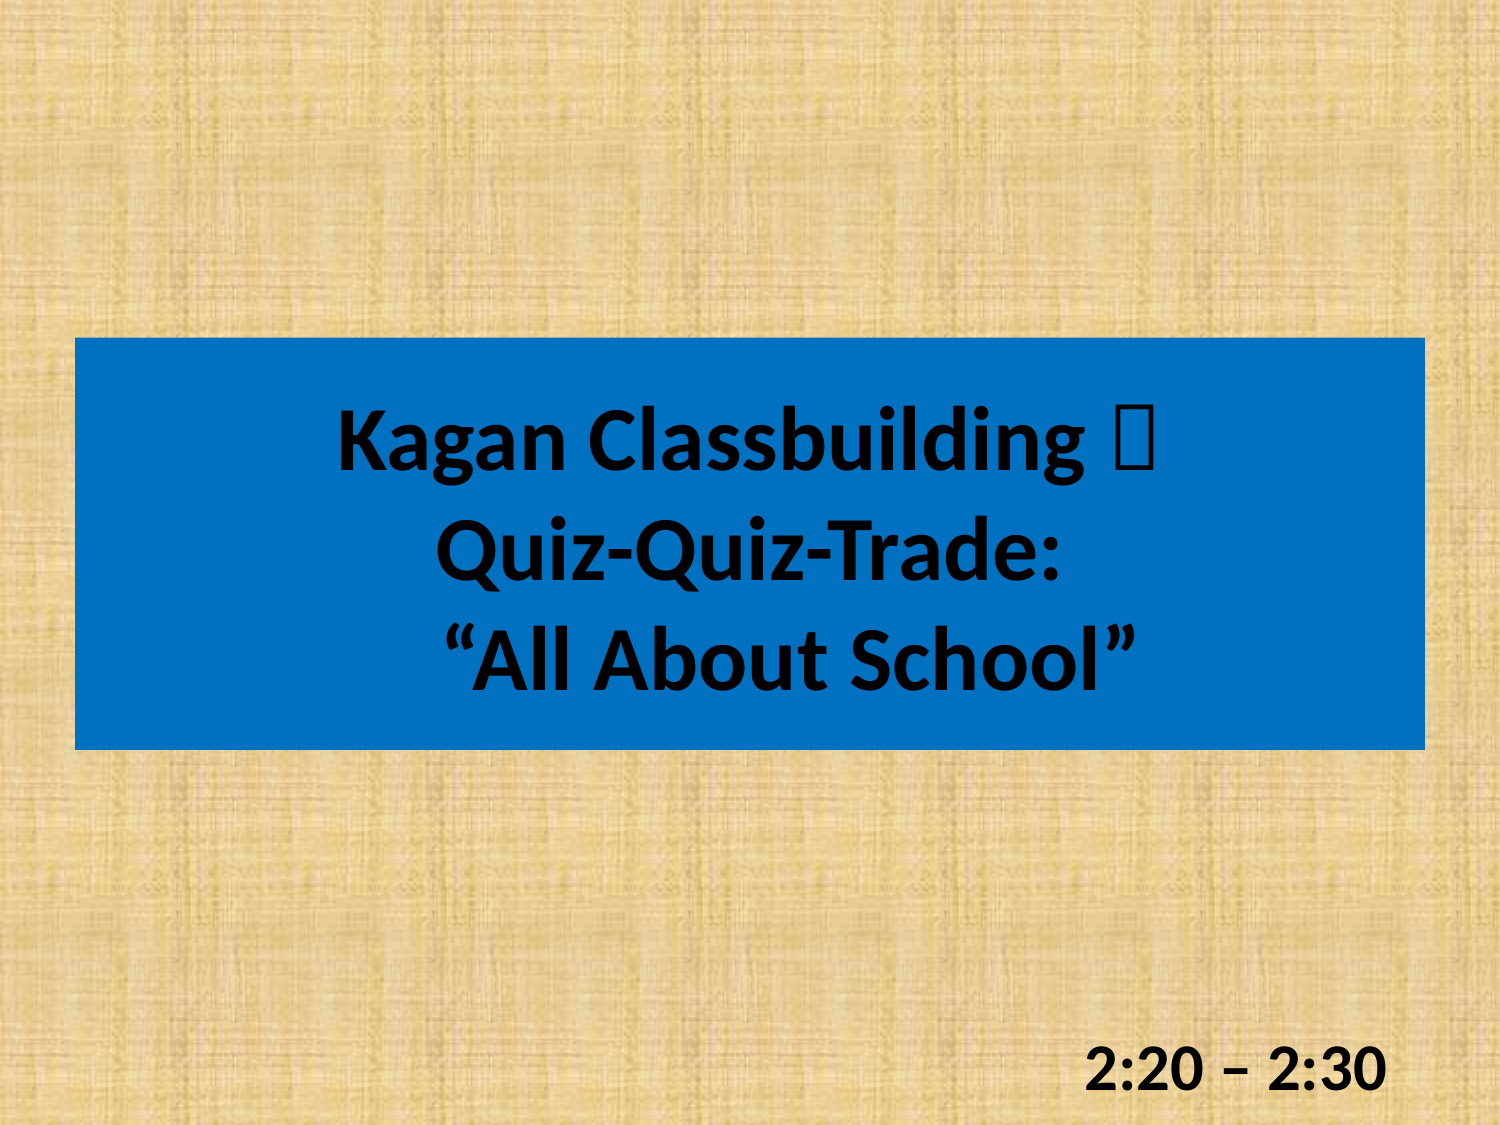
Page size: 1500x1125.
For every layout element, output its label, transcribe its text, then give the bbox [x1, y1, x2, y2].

picture [0, 0, 1500, 1125]
text_box 2:20 – 2:30 [1010, 1016, 1461, 1112]
title Kagan Classbuilding  Quiz-Quiz-Trade: “All About School” [75, 337, 1425, 750]
